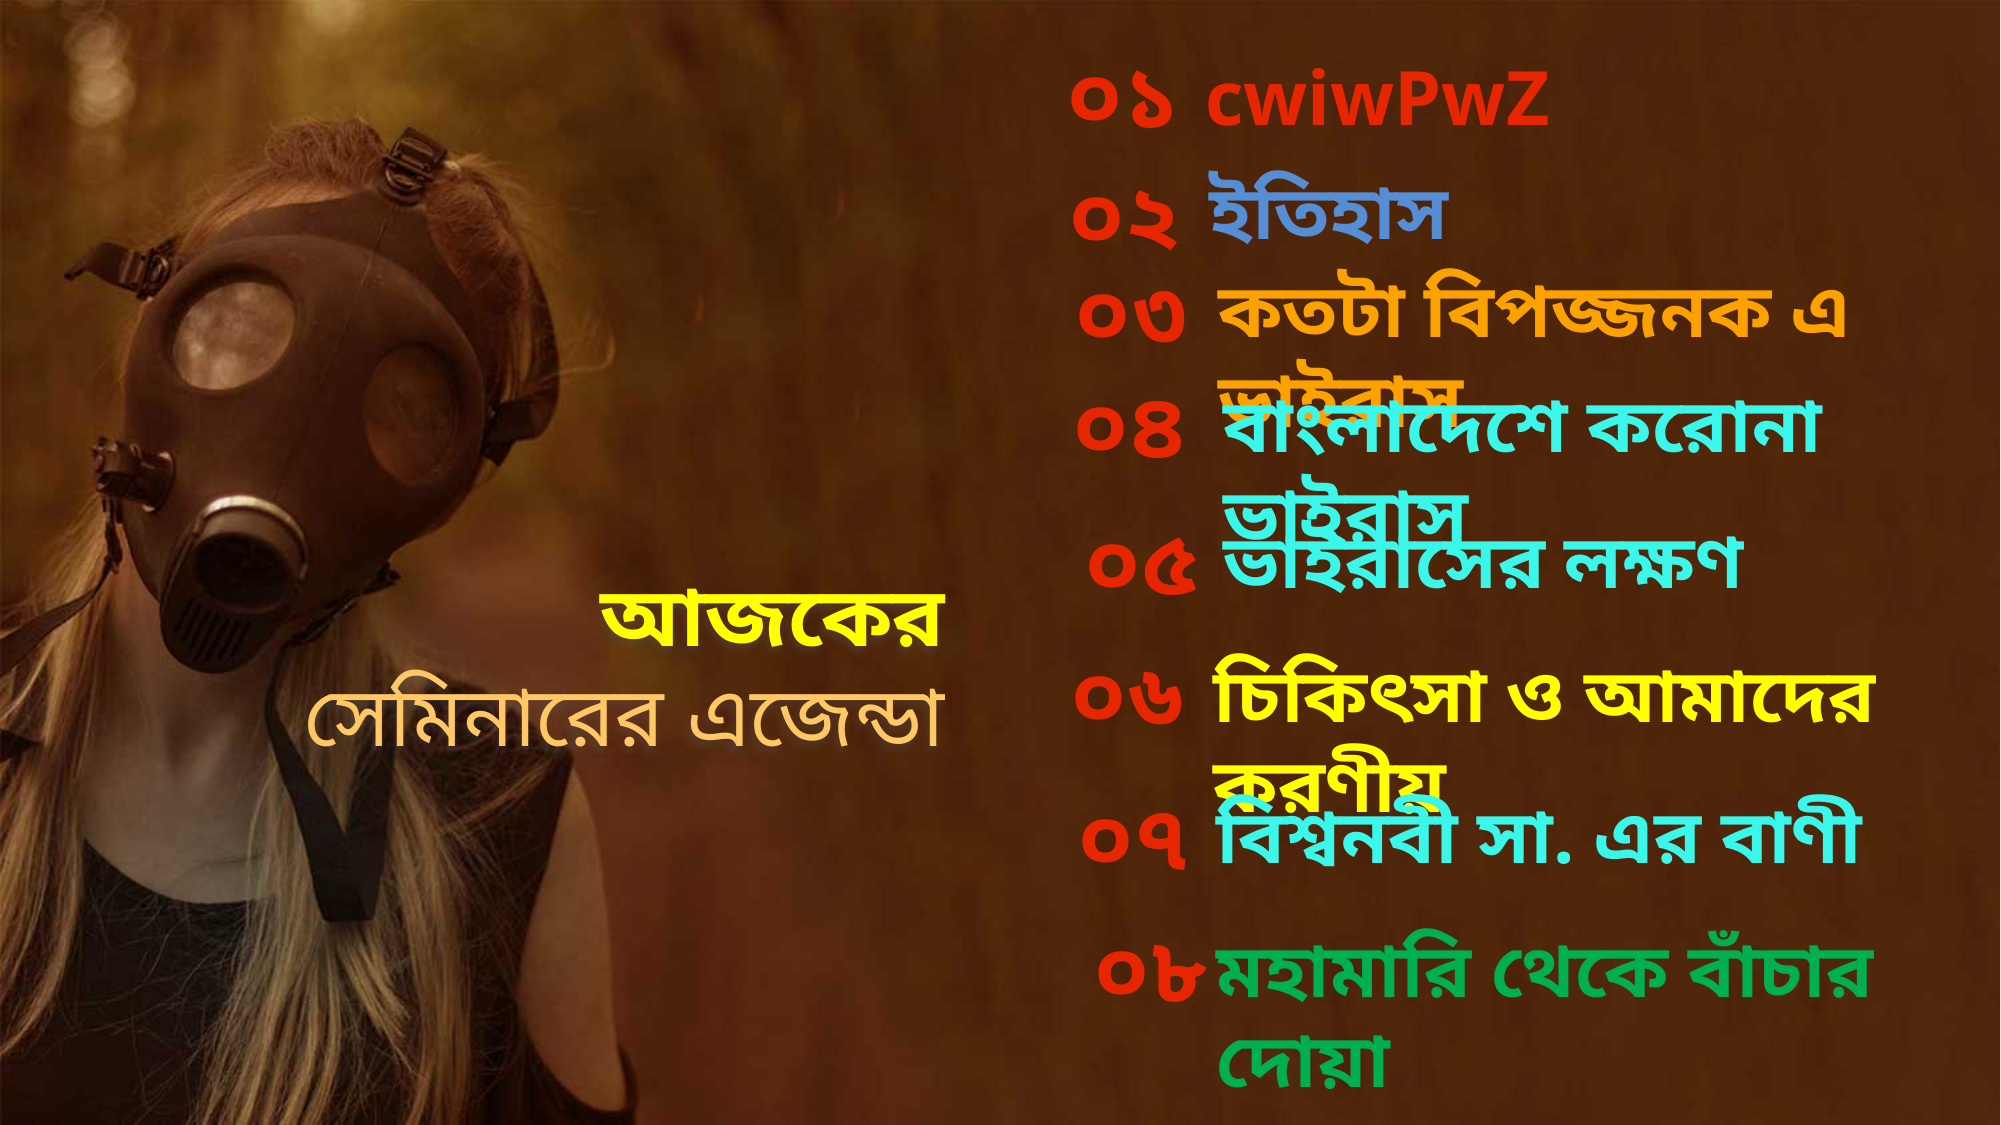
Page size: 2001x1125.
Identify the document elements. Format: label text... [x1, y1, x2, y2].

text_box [1051, 245, 1966, 358]
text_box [1044, 149, 1957, 277]
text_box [1069, 903, 1964, 1031]
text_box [1046, 628, 1962, 757]
picture [0, 0, 2001, 1125]
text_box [1049, 358, 1971, 487]
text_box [1053, 771, 1964, 900]
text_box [1042, 29, 1952, 156]
text_box আজকের সেমিনারের এজেন্ডা [234, 555, 960, 771]
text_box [1060, 496, 1971, 625]
